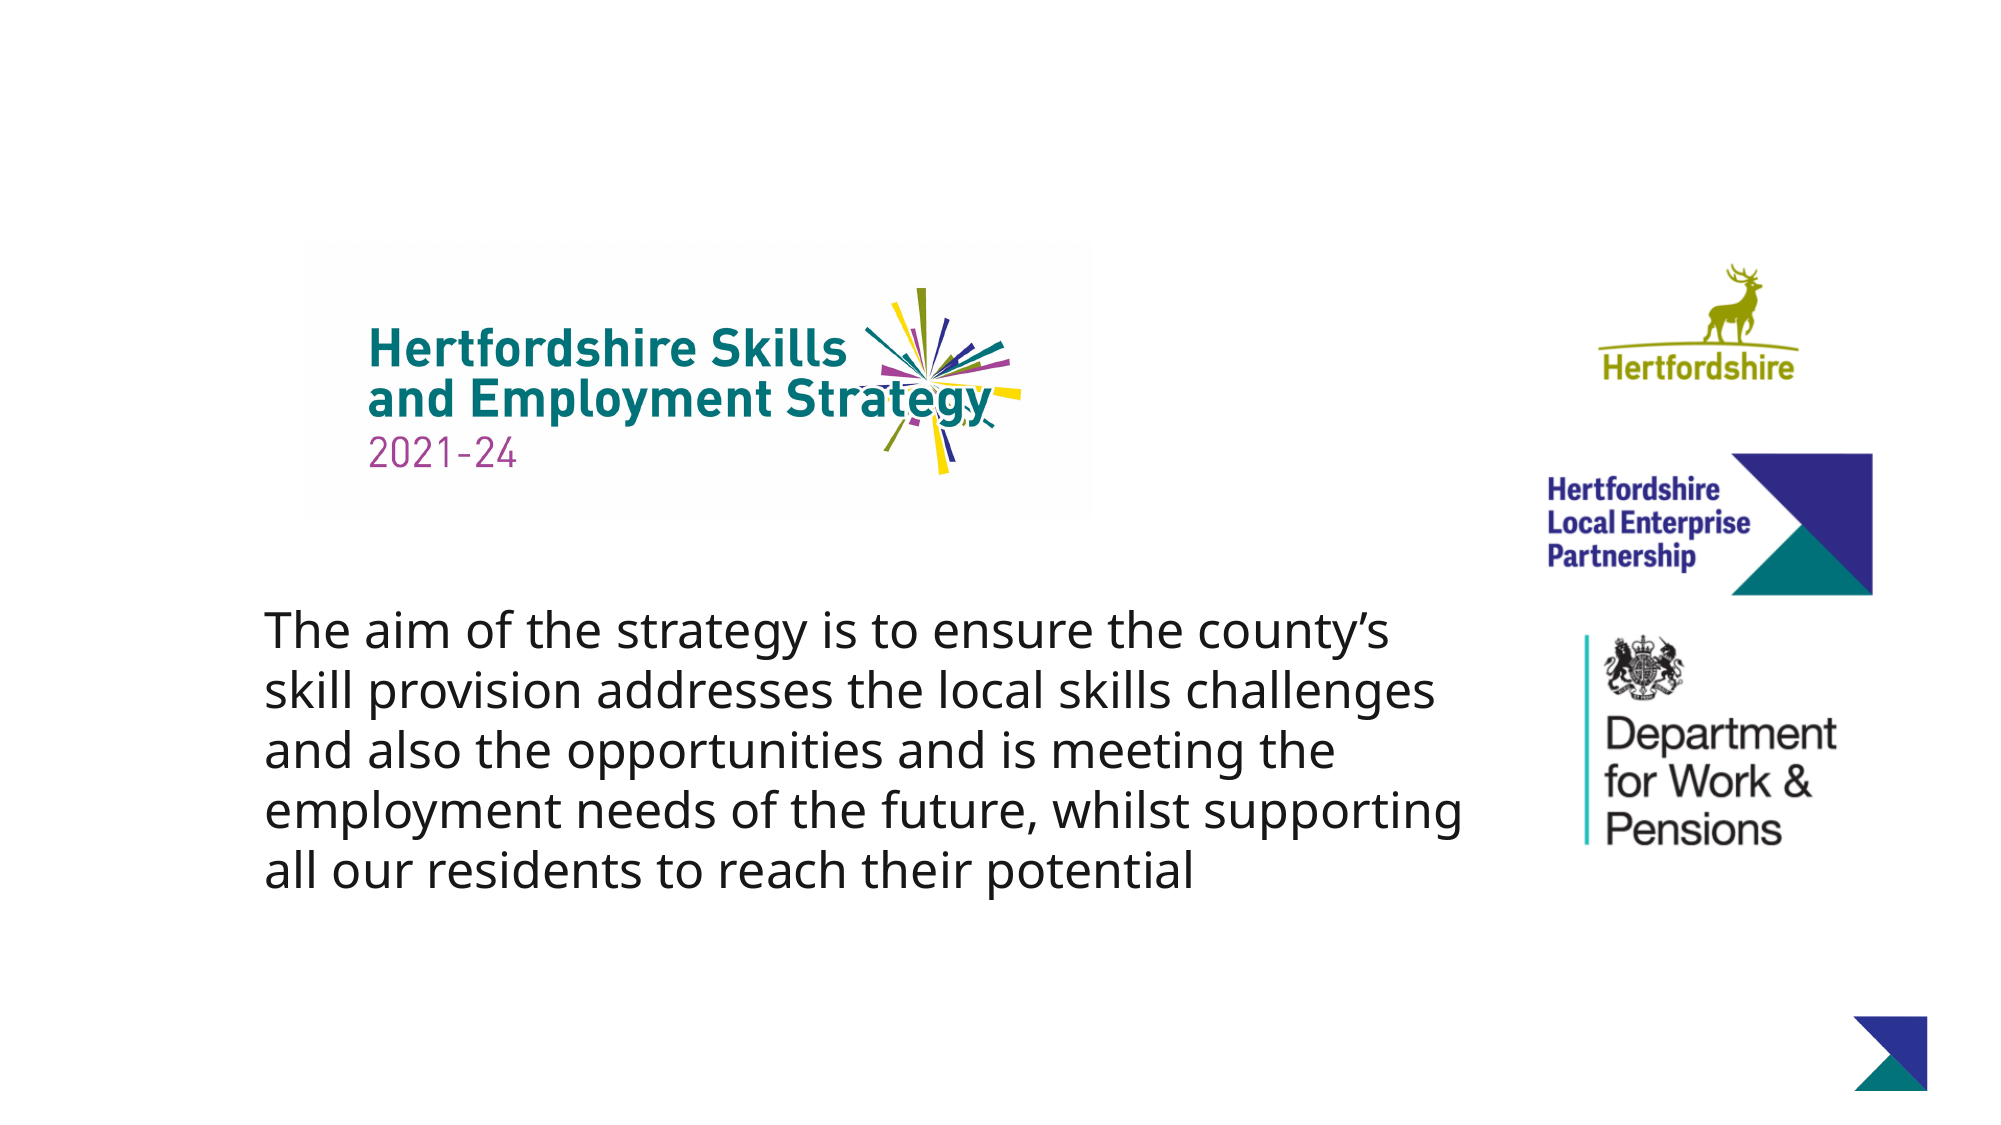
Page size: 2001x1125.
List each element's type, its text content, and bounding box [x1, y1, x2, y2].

picture [1503, 185, 1899, 912]
picture [305, 242, 1091, 518]
subtitle The aim of the strategy is to ensure the county’s skill provision addresses the local skills challenges and also the opportunities and is meeting the employment needs of the future, whilst supporting all our residents to reach their potential [249, 590, 1504, 961]
